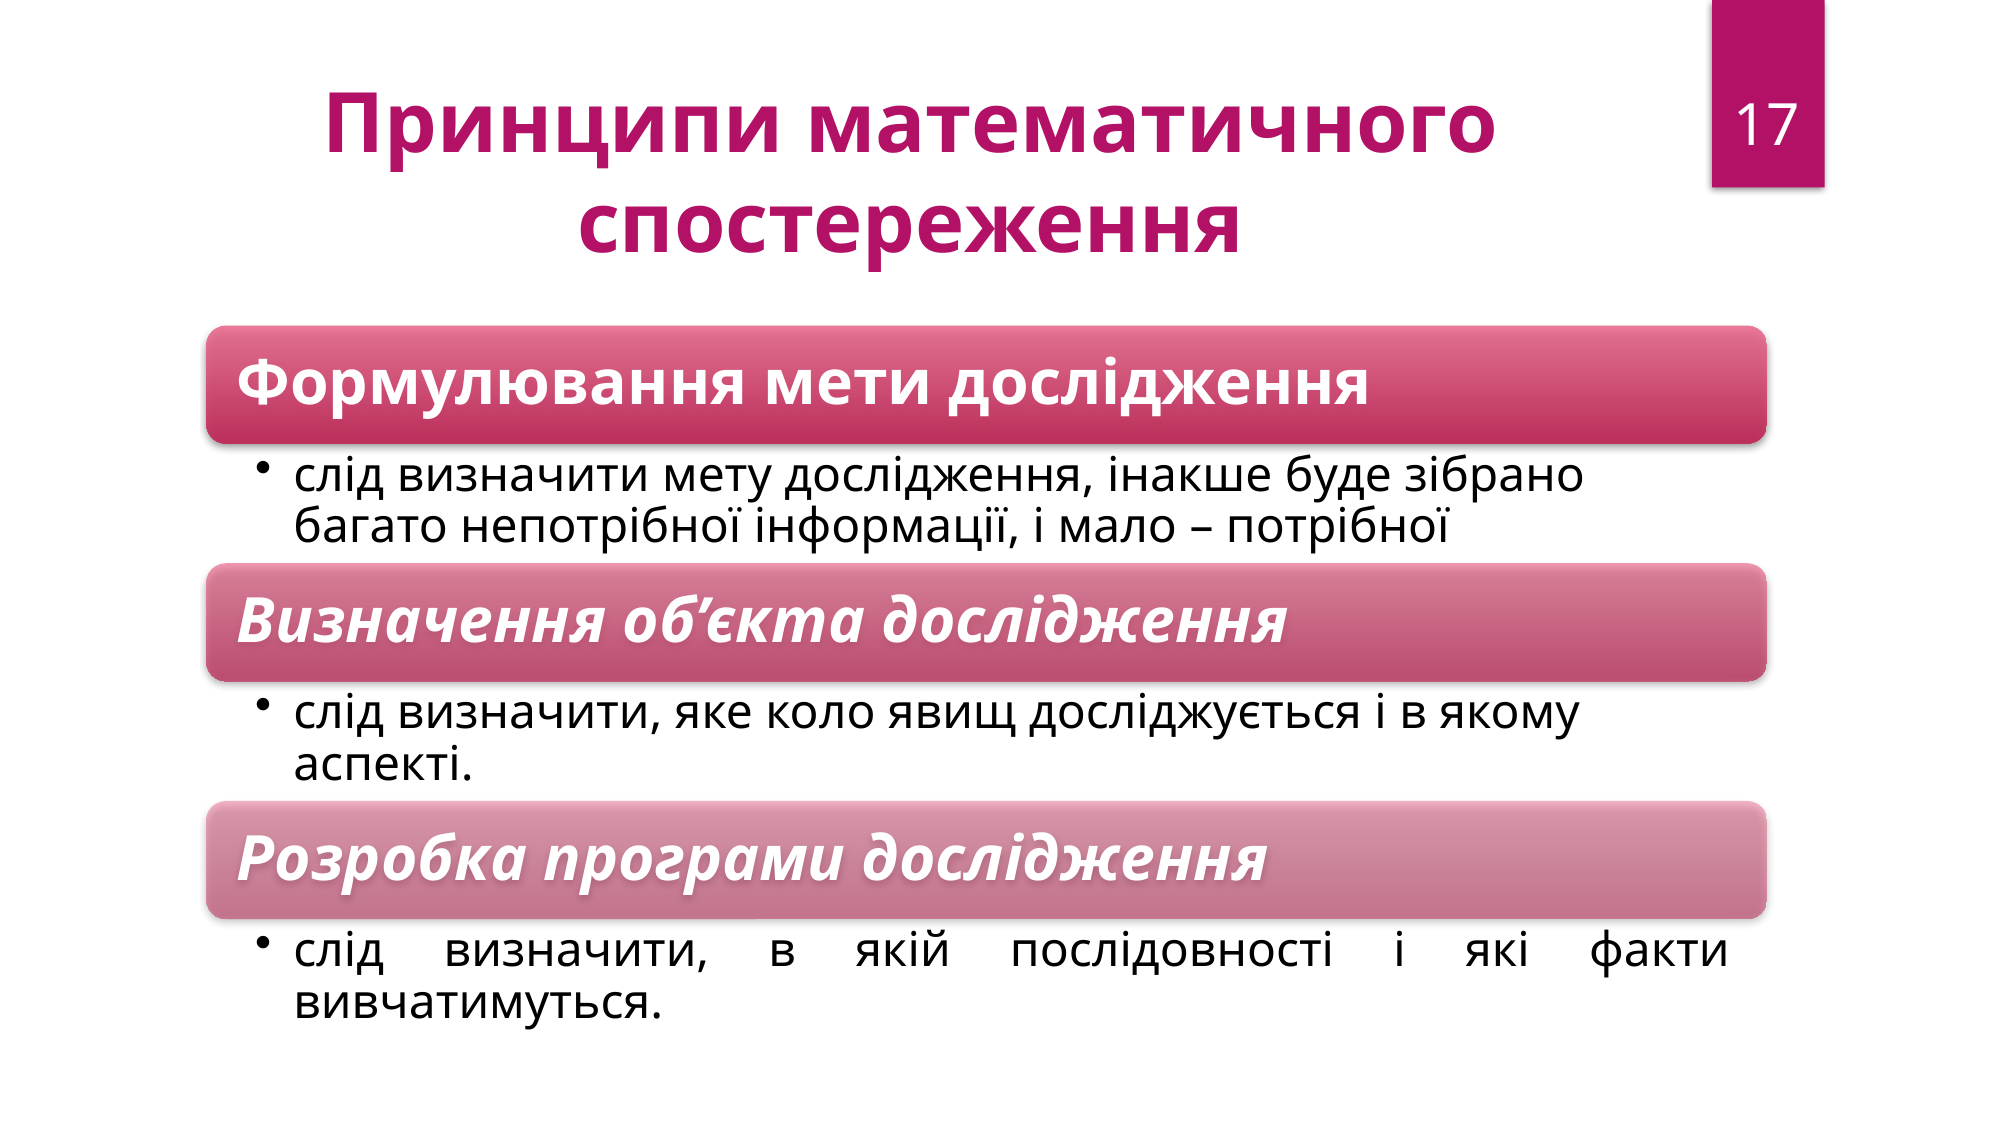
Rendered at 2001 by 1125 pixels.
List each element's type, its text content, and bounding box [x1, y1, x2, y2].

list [206, 314, 1768, 1050]
title Принципи математичного спостереження [156, 111, 1665, 228]
slide_number 17 [1698, 48, 1836, 175]
